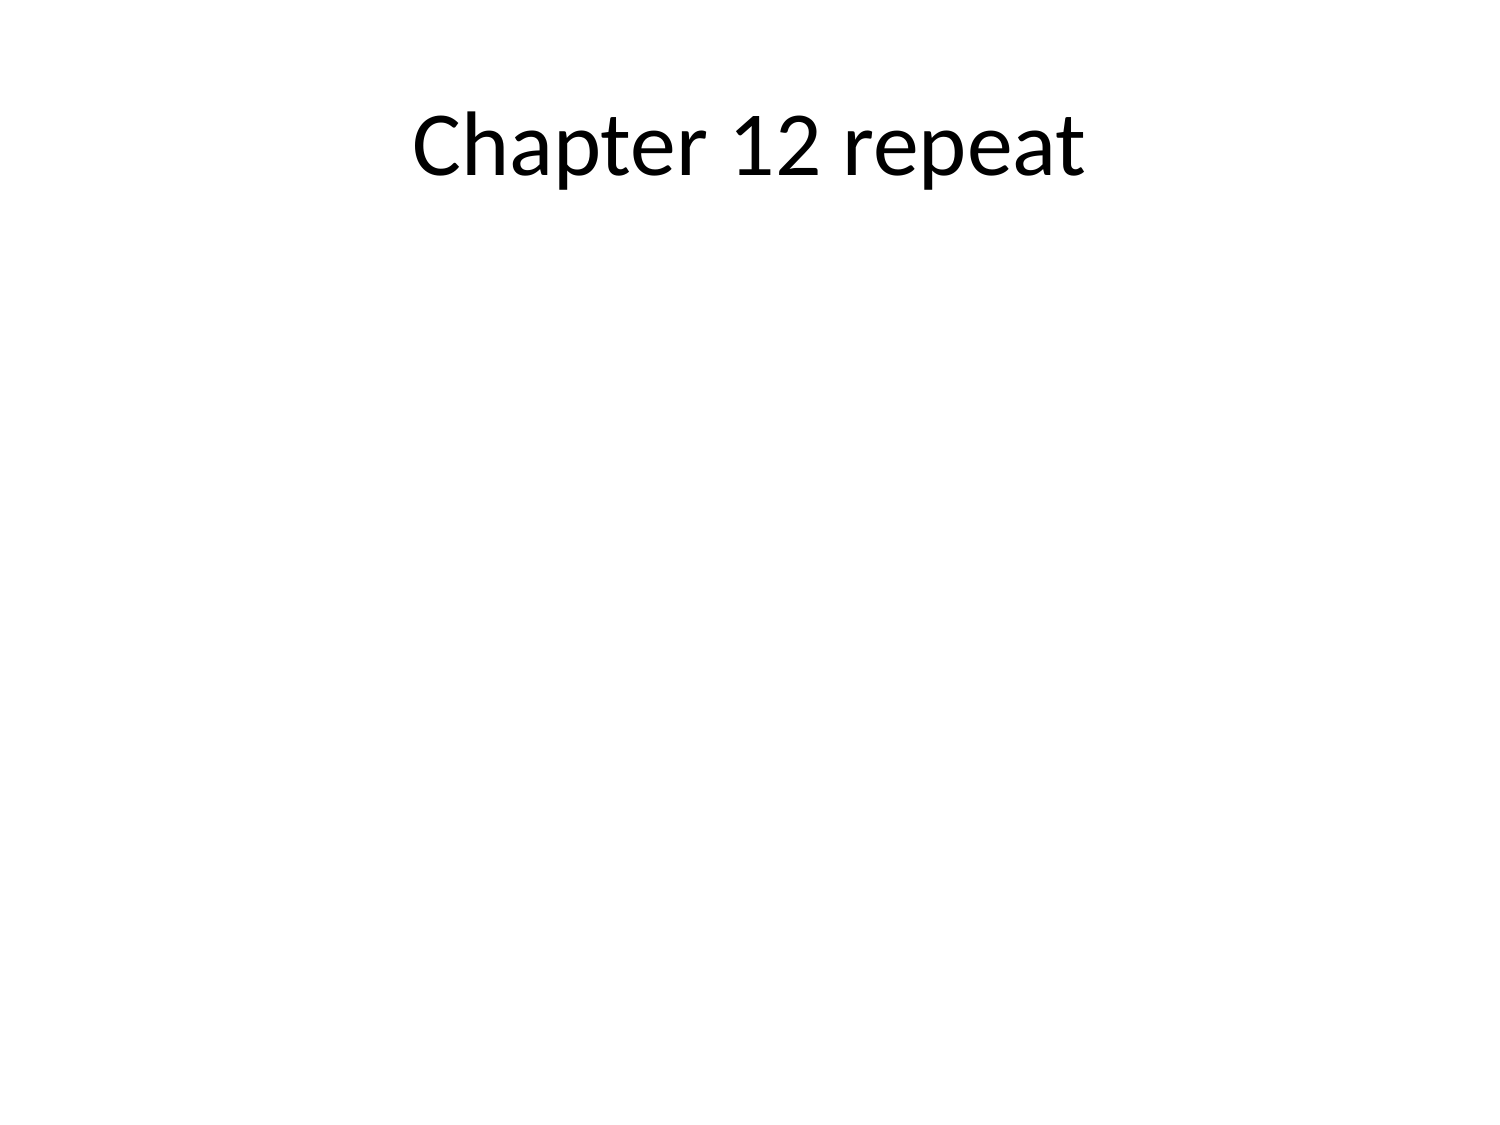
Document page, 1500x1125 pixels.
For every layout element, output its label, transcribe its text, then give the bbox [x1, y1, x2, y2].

title Chapter 12 repeat [75, 45, 1425, 233]
